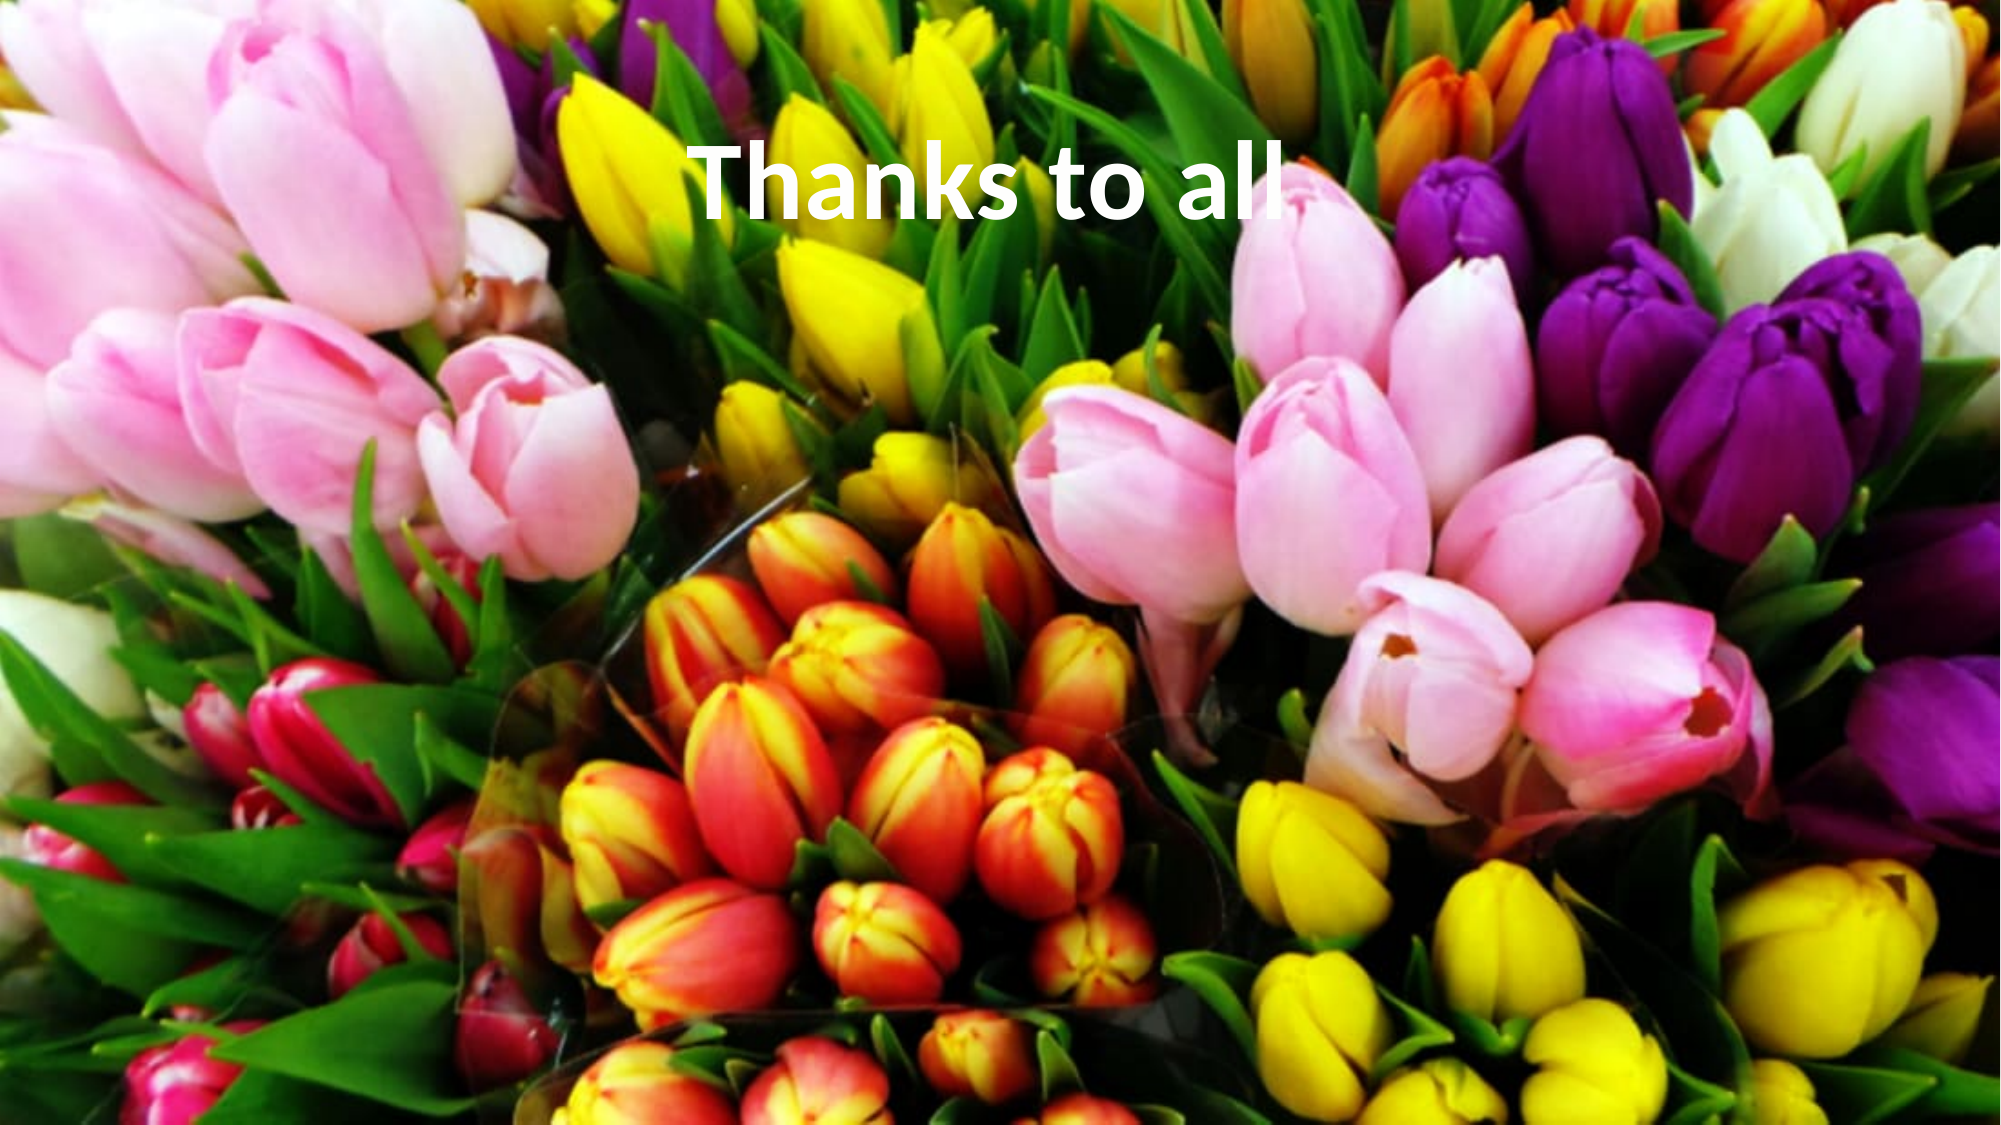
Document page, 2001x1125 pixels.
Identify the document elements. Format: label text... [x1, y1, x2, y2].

text_box Thanks to all [671, 99, 1305, 250]
picture [0, 0, 2001, 1125]
